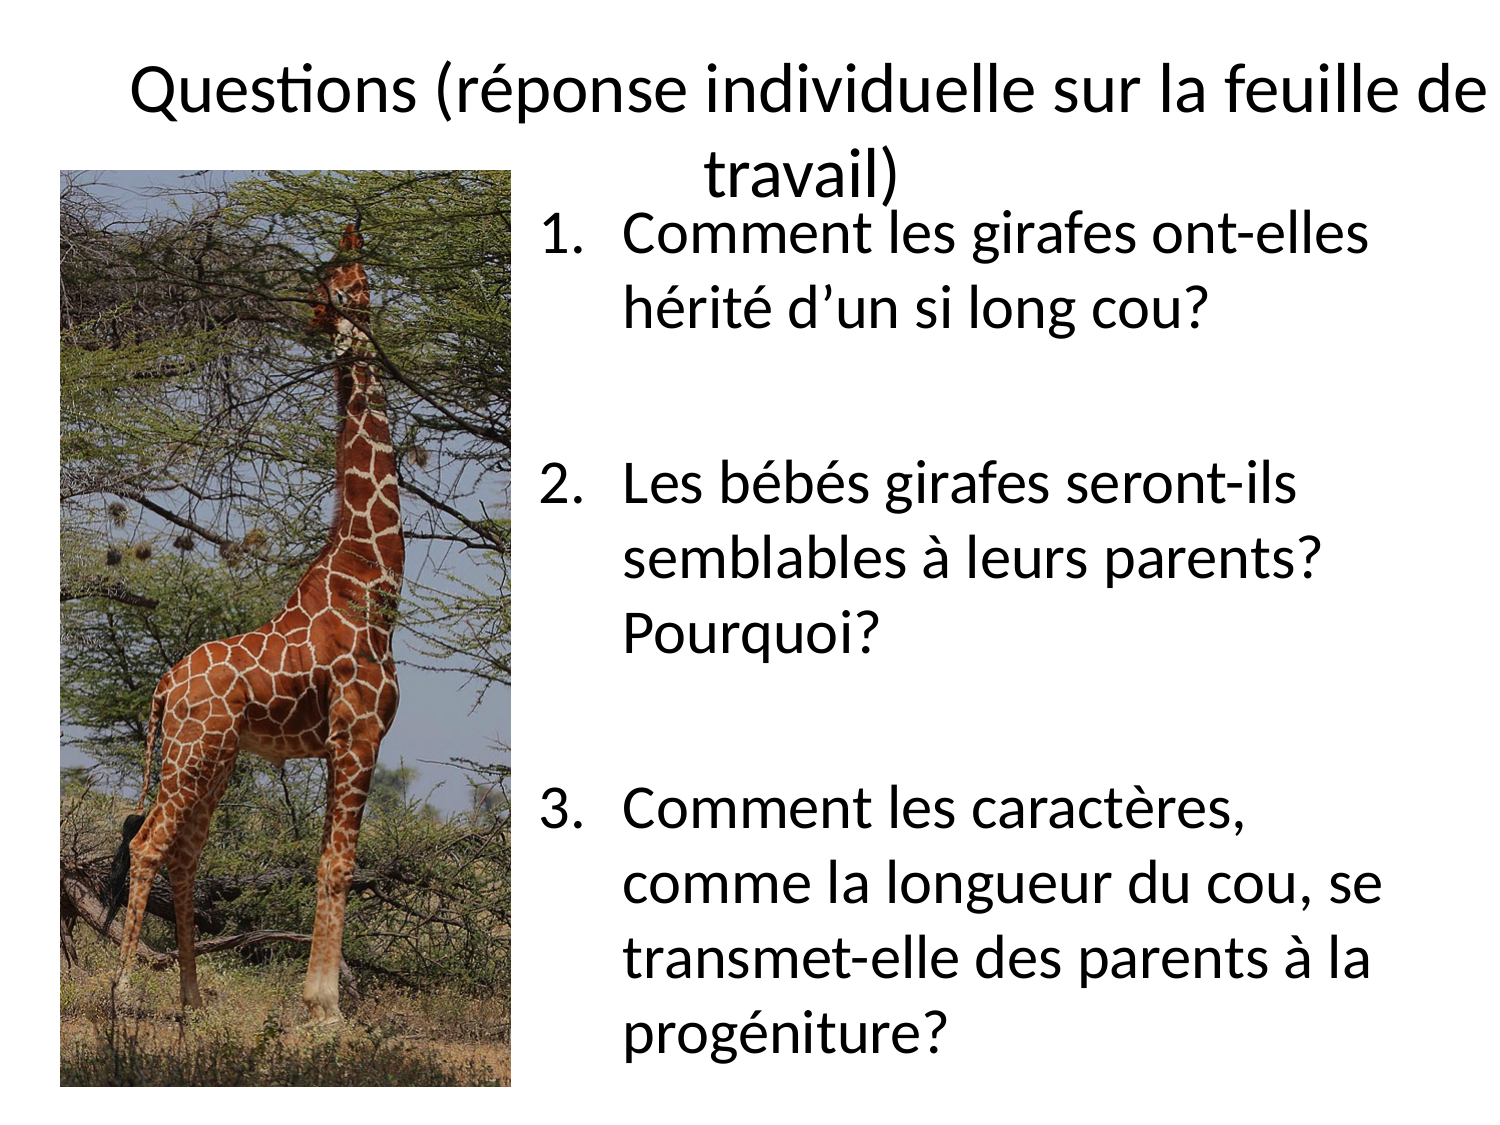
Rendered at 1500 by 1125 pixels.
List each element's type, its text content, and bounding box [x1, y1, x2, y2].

text_box Questions (réponse individuelle sur la feuille de travail) [60, 34, 1500, 308]
list Comment les girafes ont-elles hérité d’un si long cou? Les bébés girafes seront-ils semblables à leurs parents? Pourquoi? Comment les caractères, comme la longueur du cou, se transmet-elle des parents à la progéniture? [523, 308, 1455, 1075]
picture [60, 170, 512, 1088]
